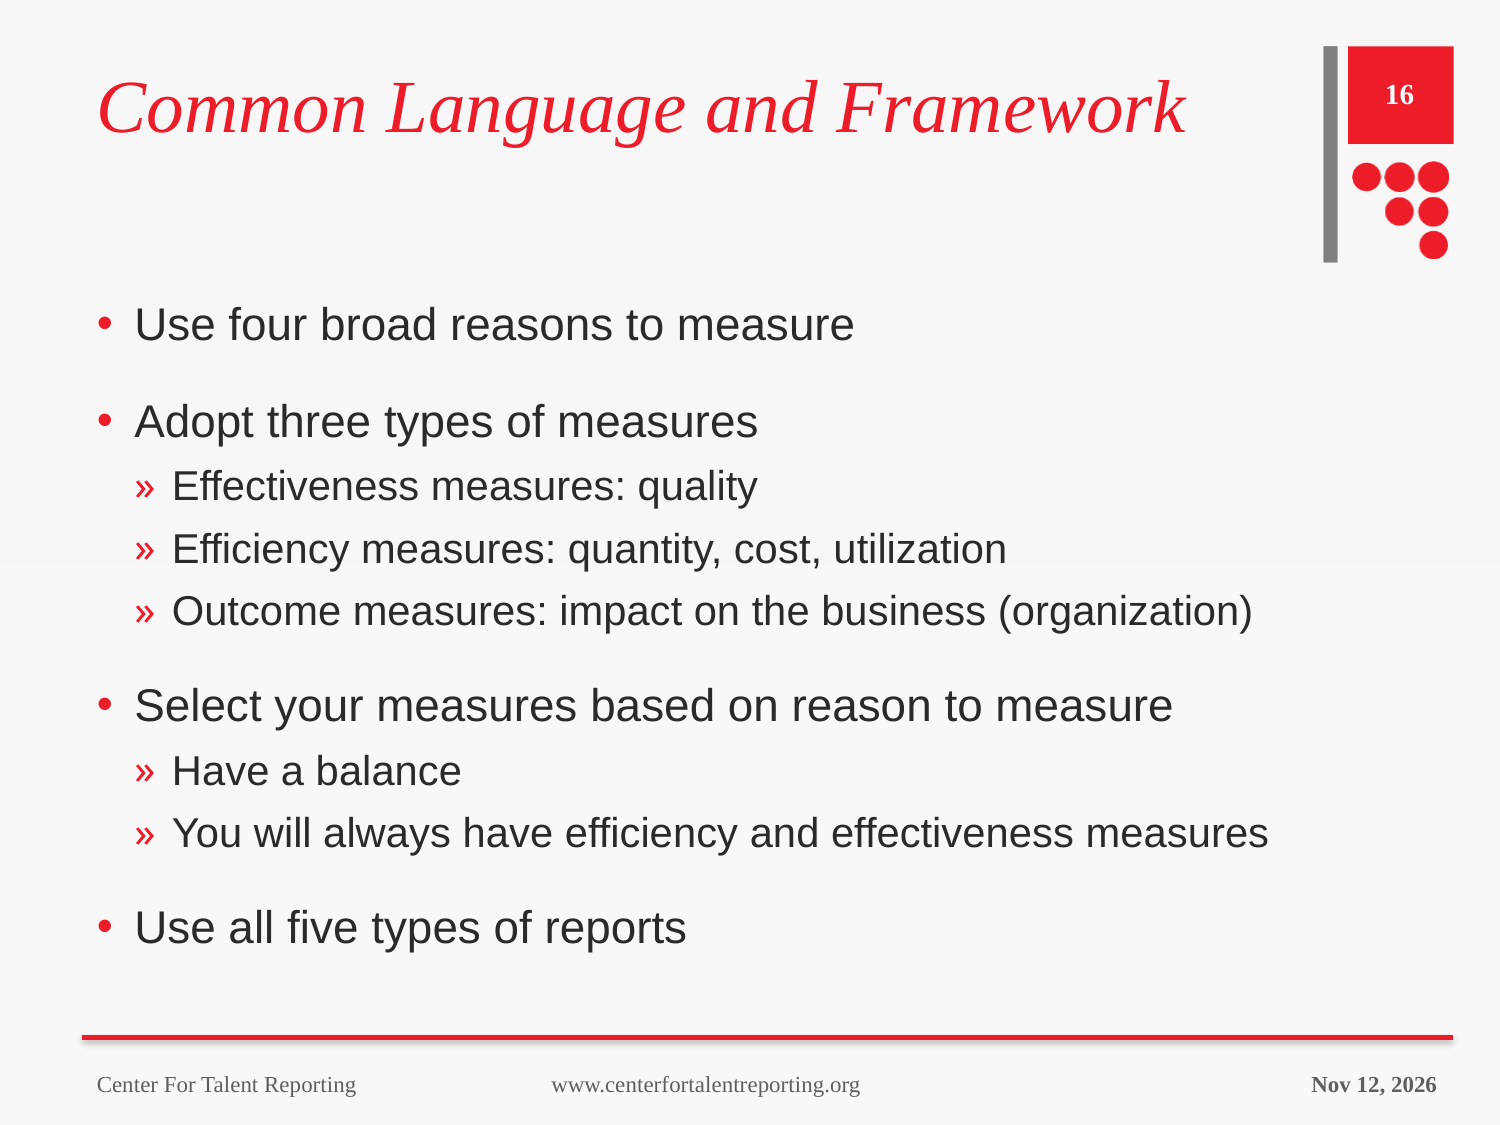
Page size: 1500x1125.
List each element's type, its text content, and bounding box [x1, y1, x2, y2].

title Common Language and Framework [81, 50, 1322, 266]
footer Center For Talent Reporting www.centerfortalentreporting.org [81, 1053, 1075, 1114]
slide_number 10-Oct-23 [1102, 1053, 1453, 1114]
picture [1352, 161, 1449, 259]
slide_number 16 [1349, 62, 1450, 123]
list Use four broad reasons to measure Adopt three types of measures Effectiveness measures: quality Efficiency measures: quantity, cost, utilization Outcome measures: impact on the business (organization) Select your measures based on reason to measure Have a balance You will always have efficiency and effectiveness measures Use all five types of reports [81, 287, 1453, 1013]
